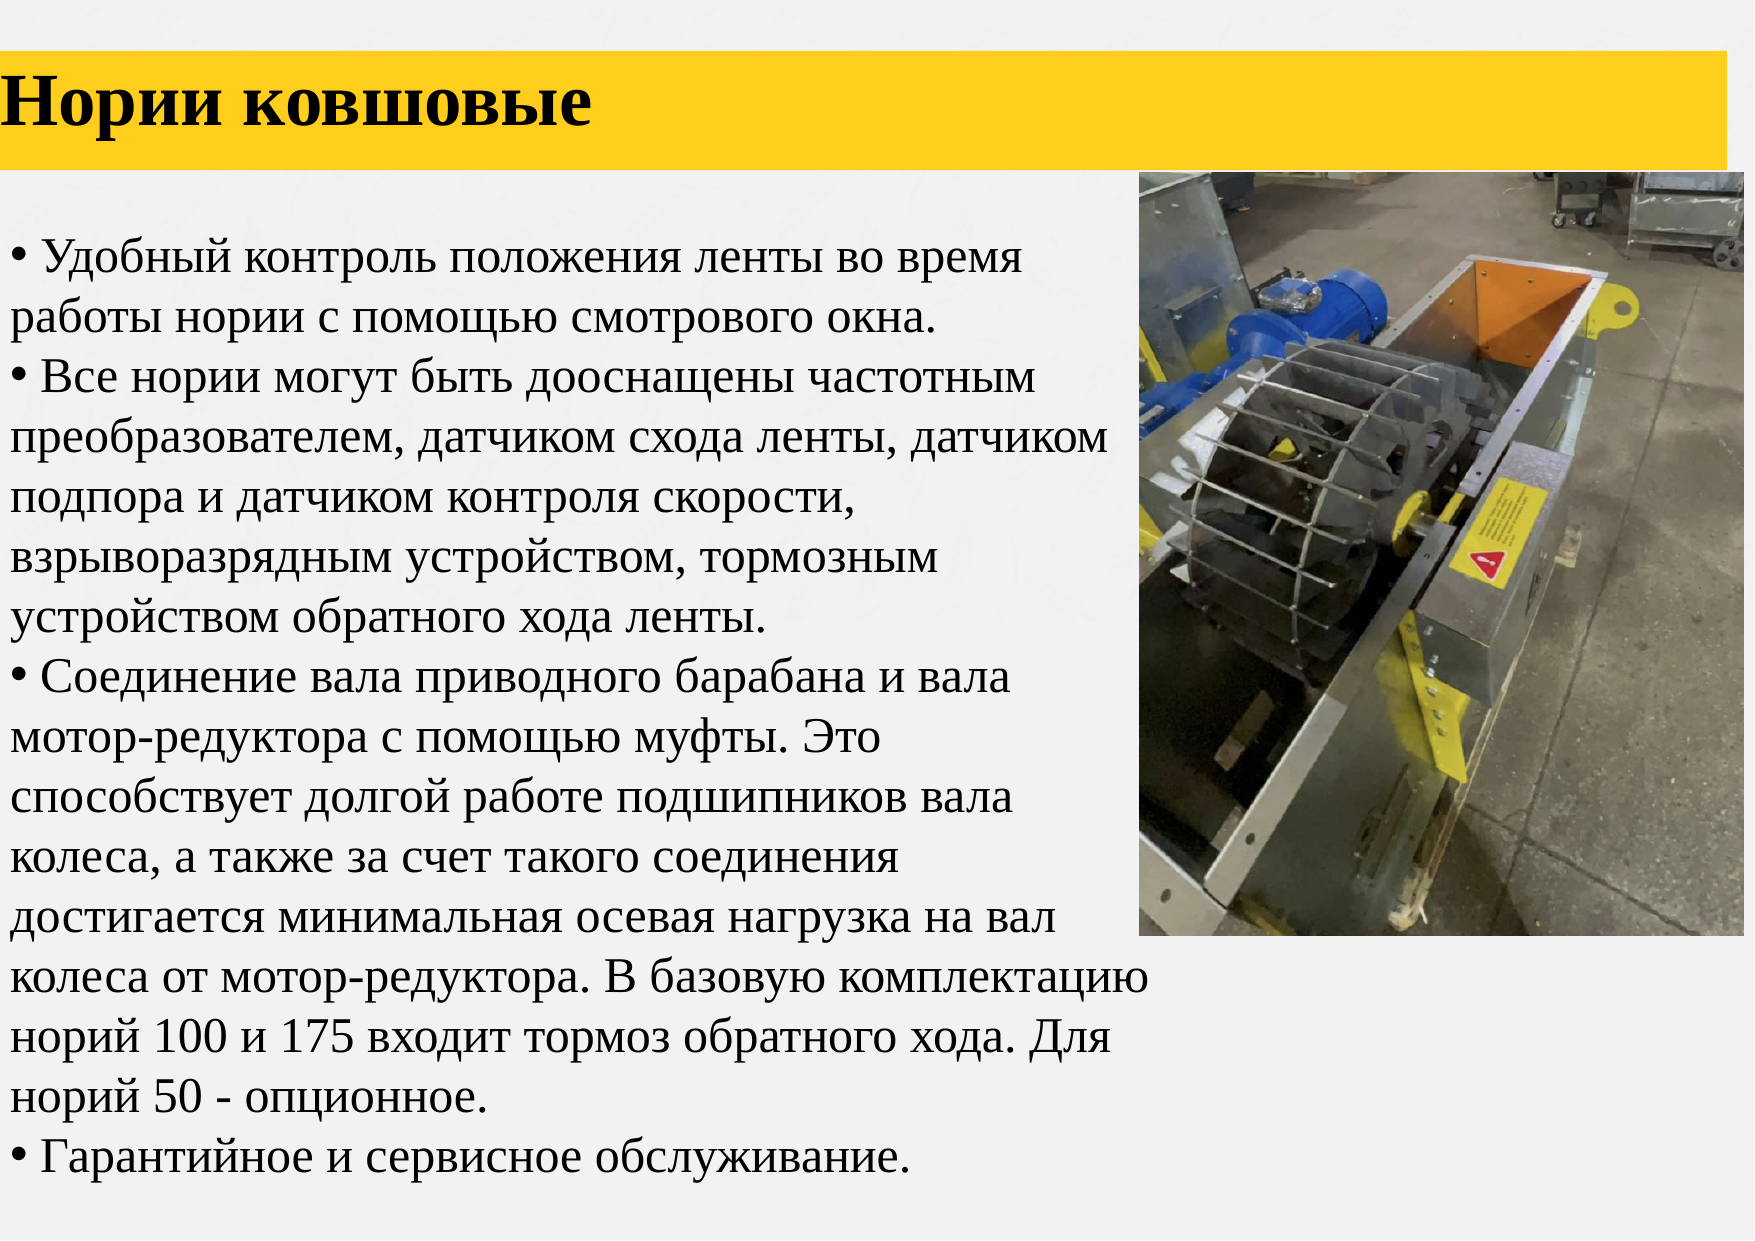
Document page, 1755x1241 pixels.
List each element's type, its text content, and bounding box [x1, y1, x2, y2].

text_box Нории ковшовые [0, 50, 1727, 171]
list Удобный контроль положения ленты во время работы нории с помощью смотрового окна. Все нории могут быть дооснащены частотным преобразователем, датчиком схода ленты, датчиком подпора и датчиком контроля скорости, взрыворазрядным устройством, тормозным устройством обратного хода ленты. Соединение вала приводного барабана и вала мотор-редуктора с помощью муфты. Это способствует долгой работе подшипников вала колеса, а также за счет такого соединения достигается минимальная осевая нагрузка на вал колеса от мотор-редуктора. В базовую комплектацию норий 100 и 175 входит тормоз обратного хода. Для норий 50 - опционное. Гарантийное и сервисное обслуживание. [10, 222, 1165, 1241]
picture [0, 4, 1754, 936]
